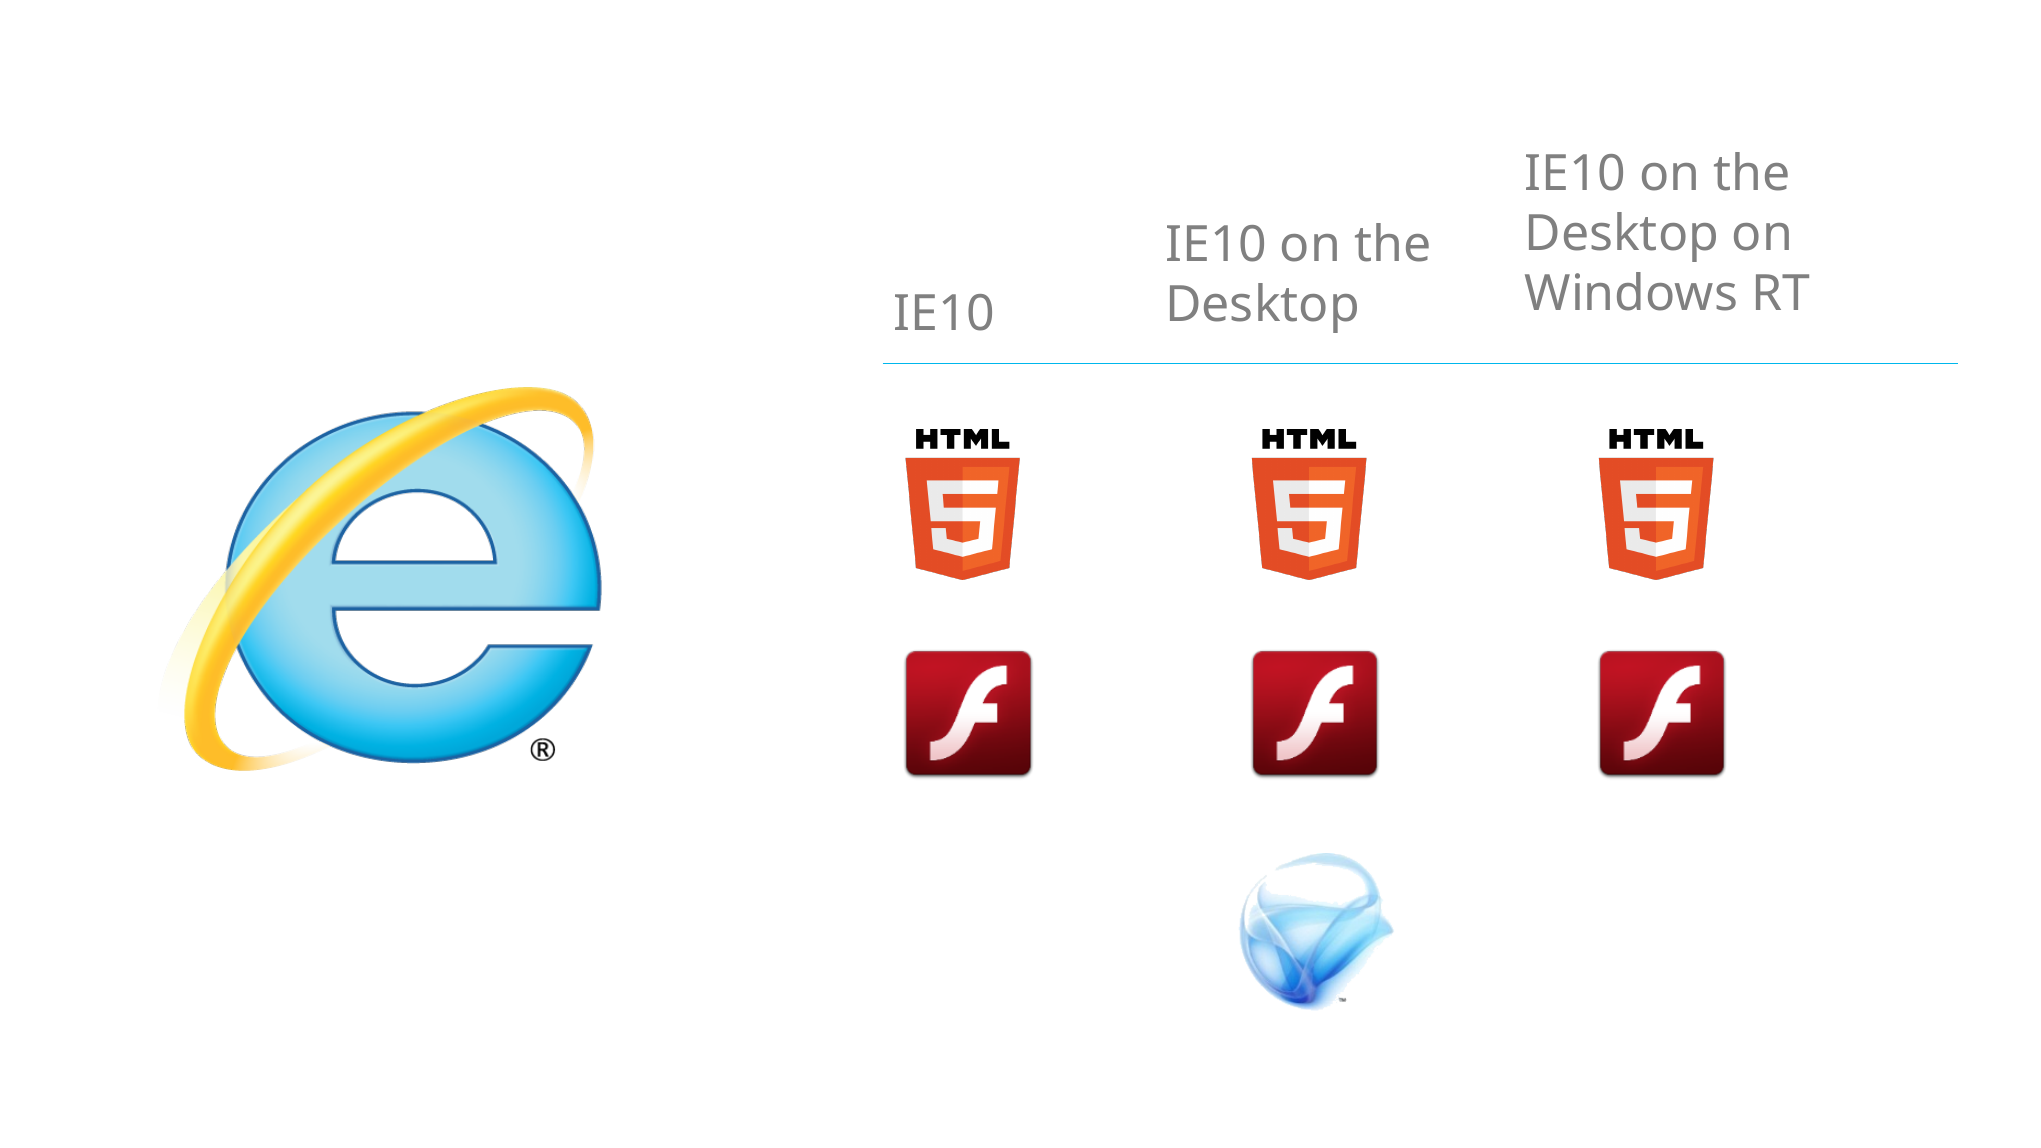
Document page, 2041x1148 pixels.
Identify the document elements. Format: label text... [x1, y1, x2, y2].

picture [892, 637, 1045, 790]
text_box IE10 on the Desktop on Windows RT [1509, 133, 1825, 328]
picture [1239, 637, 1392, 790]
picture [1596, 428, 1716, 580]
picture [1234, 853, 1396, 1012]
text_box IE10 [878, 272, 1011, 348]
picture [157, 385, 605, 774]
picture [1249, 428, 1369, 580]
text_box IE10 on the Desktop [1150, 203, 1447, 339]
picture [1585, 637, 1738, 790]
picture [902, 428, 1023, 580]
